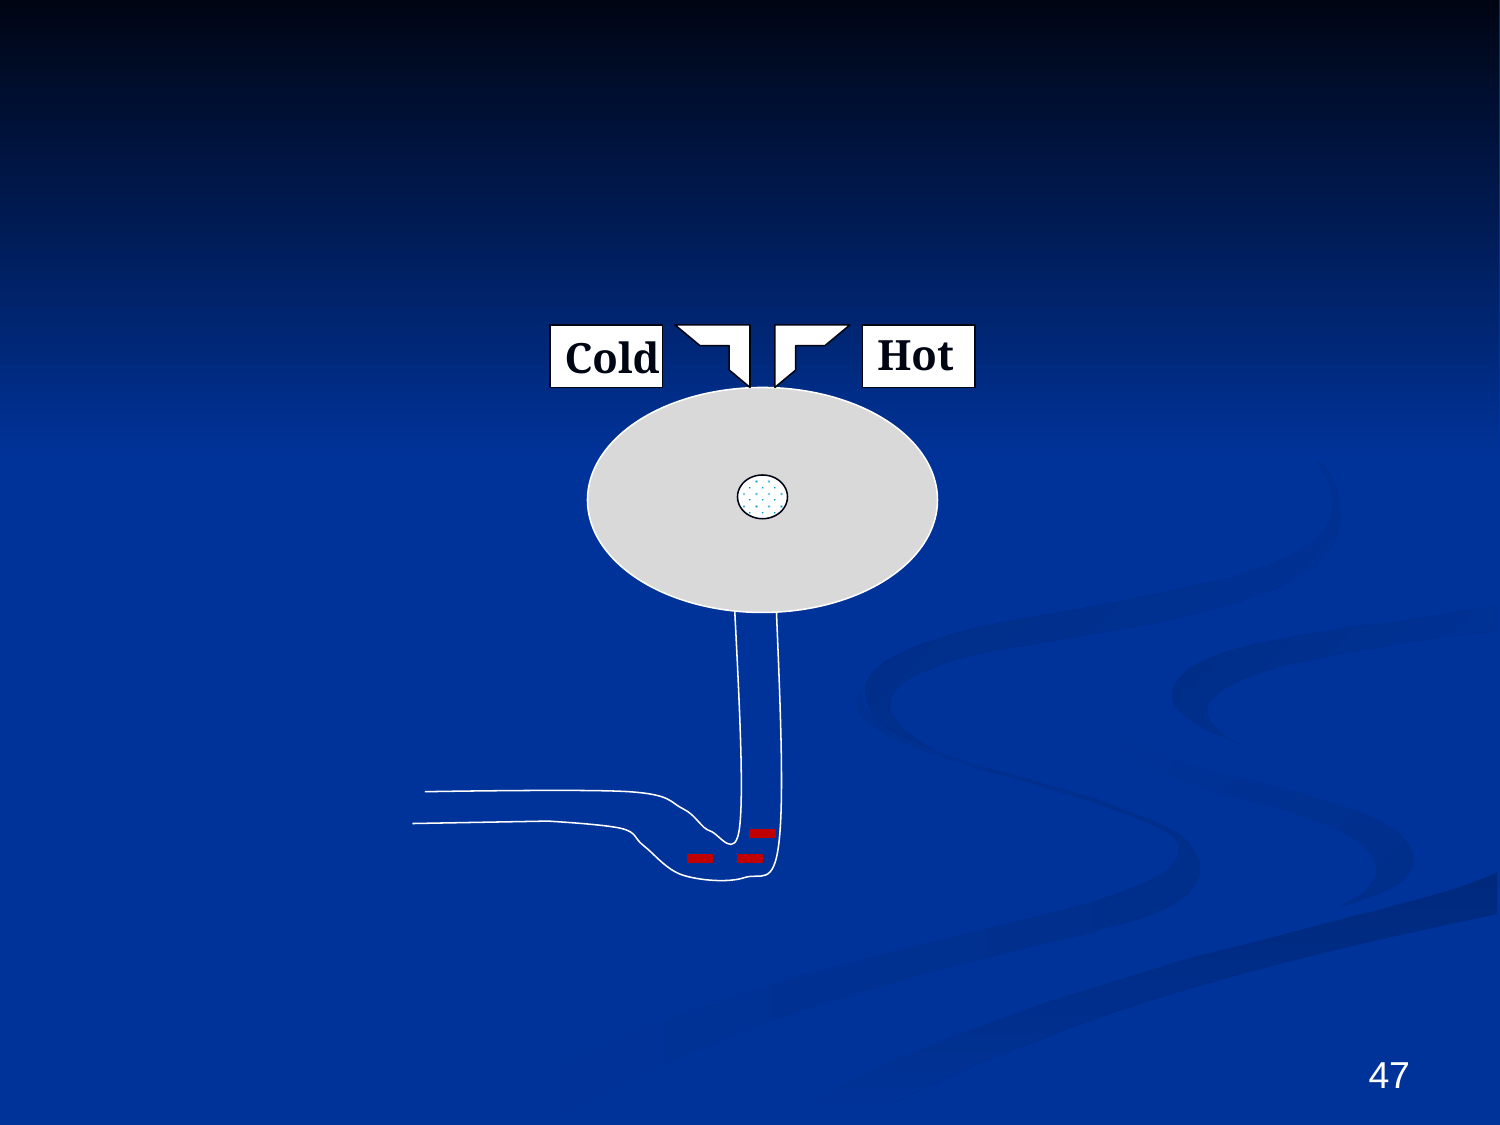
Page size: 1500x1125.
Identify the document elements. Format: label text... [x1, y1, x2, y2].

text_box [412, 612, 782, 881]
text_box [750, 829, 775, 838]
text_box [424, 612, 742, 845]
text_box Hot [862, 321, 1000, 387]
text_box [737, 854, 763, 863]
slide_number 47 [1074, 1024, 1426, 1104]
text_box [774, 324, 850, 388]
text_box [587, 387, 938, 613]
text_box [737, 474, 788, 519]
text_box [687, 854, 713, 863]
text_box Cold [549, 324, 688, 390]
text_box [675, 324, 751, 388]
